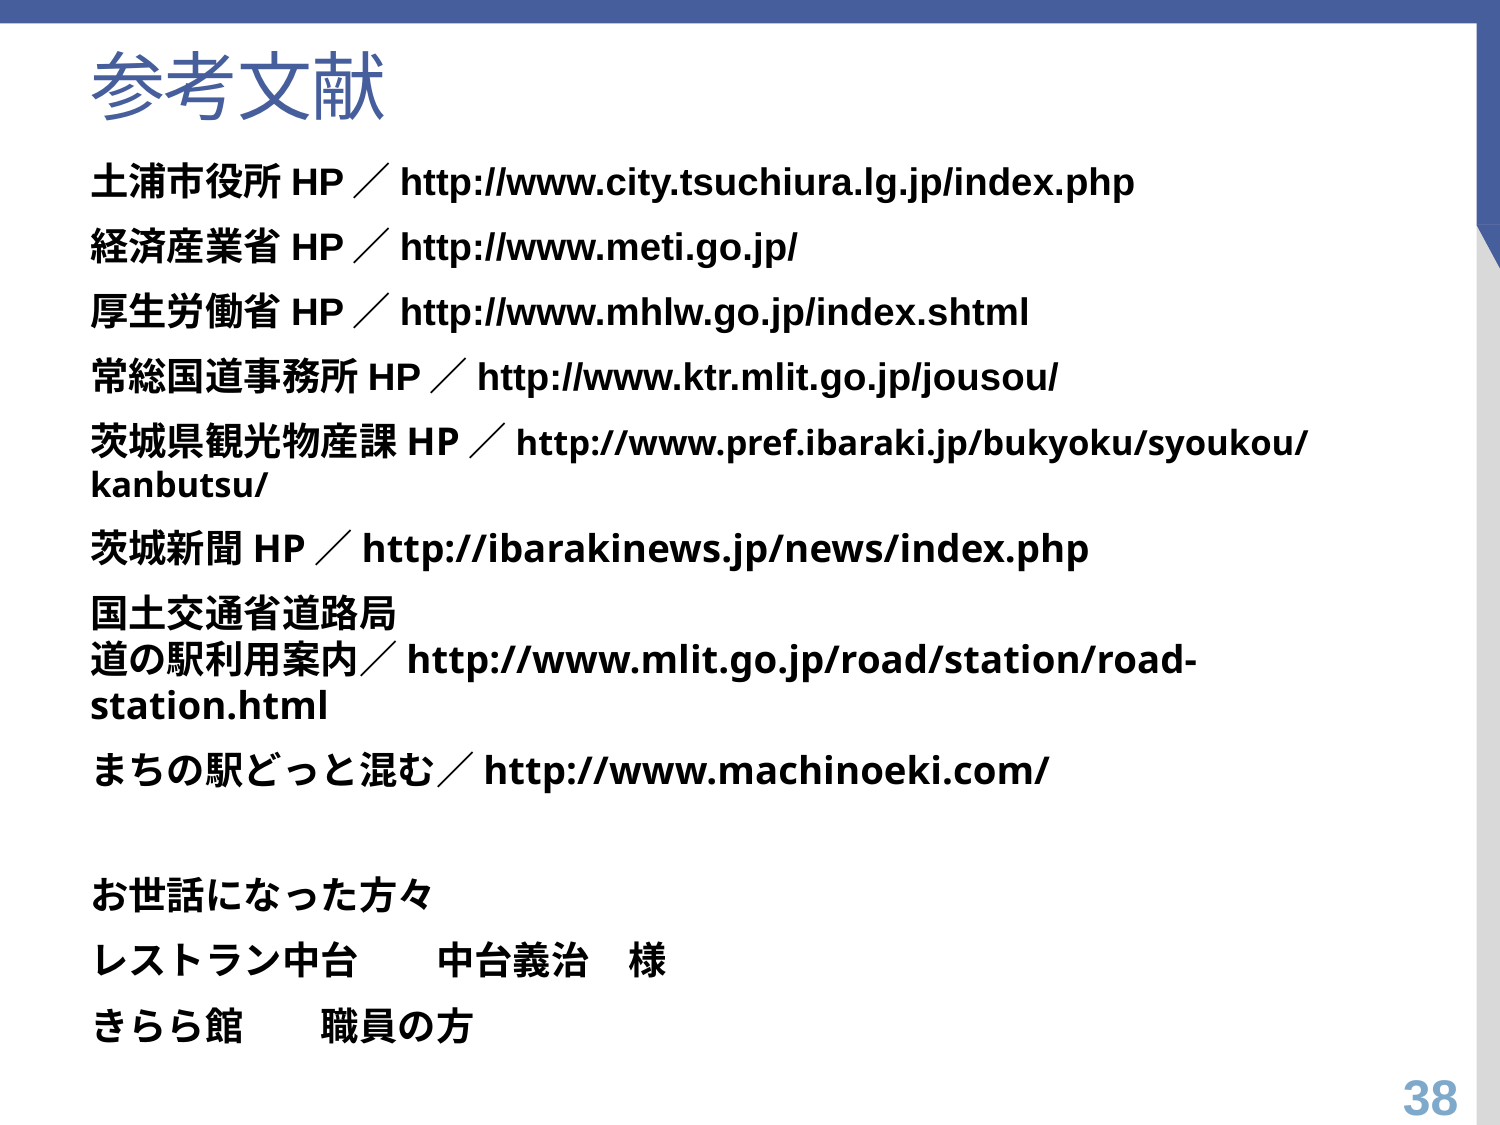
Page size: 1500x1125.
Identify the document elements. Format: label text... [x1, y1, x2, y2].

slide_number 38 [1387, 1065, 1500, 1125]
title 参考文献 [75, 25, 1447, 138]
list 土浦市役所HP／http://www.city.tsuchiura.lg.jp/index.php 経済産業省HP／http://www.meti.go.jp/ 厚生労働省HP／http://www.mhlw.go.jp/index.shtml 常総国道事務所HP／http://www.ktr.mlit.go.jp/jousou/ 茨城県観光物産課HP／http://www.pref.ibaraki.jp/bukyoku/syoukou/kanbutsu/ 茨城新聞HP／http://ibarakinews.jp/news/index.php 国土交通省道路局 道の駅利用案内／http://www.mlit.go.jp/road/station/road-station.html まちの駅どっと混む／http://www.machinoeki.com/ お世話になった方々 レストラン中台 中台義治 様 きらら館 職員の方 [75, 149, 1447, 1059]
